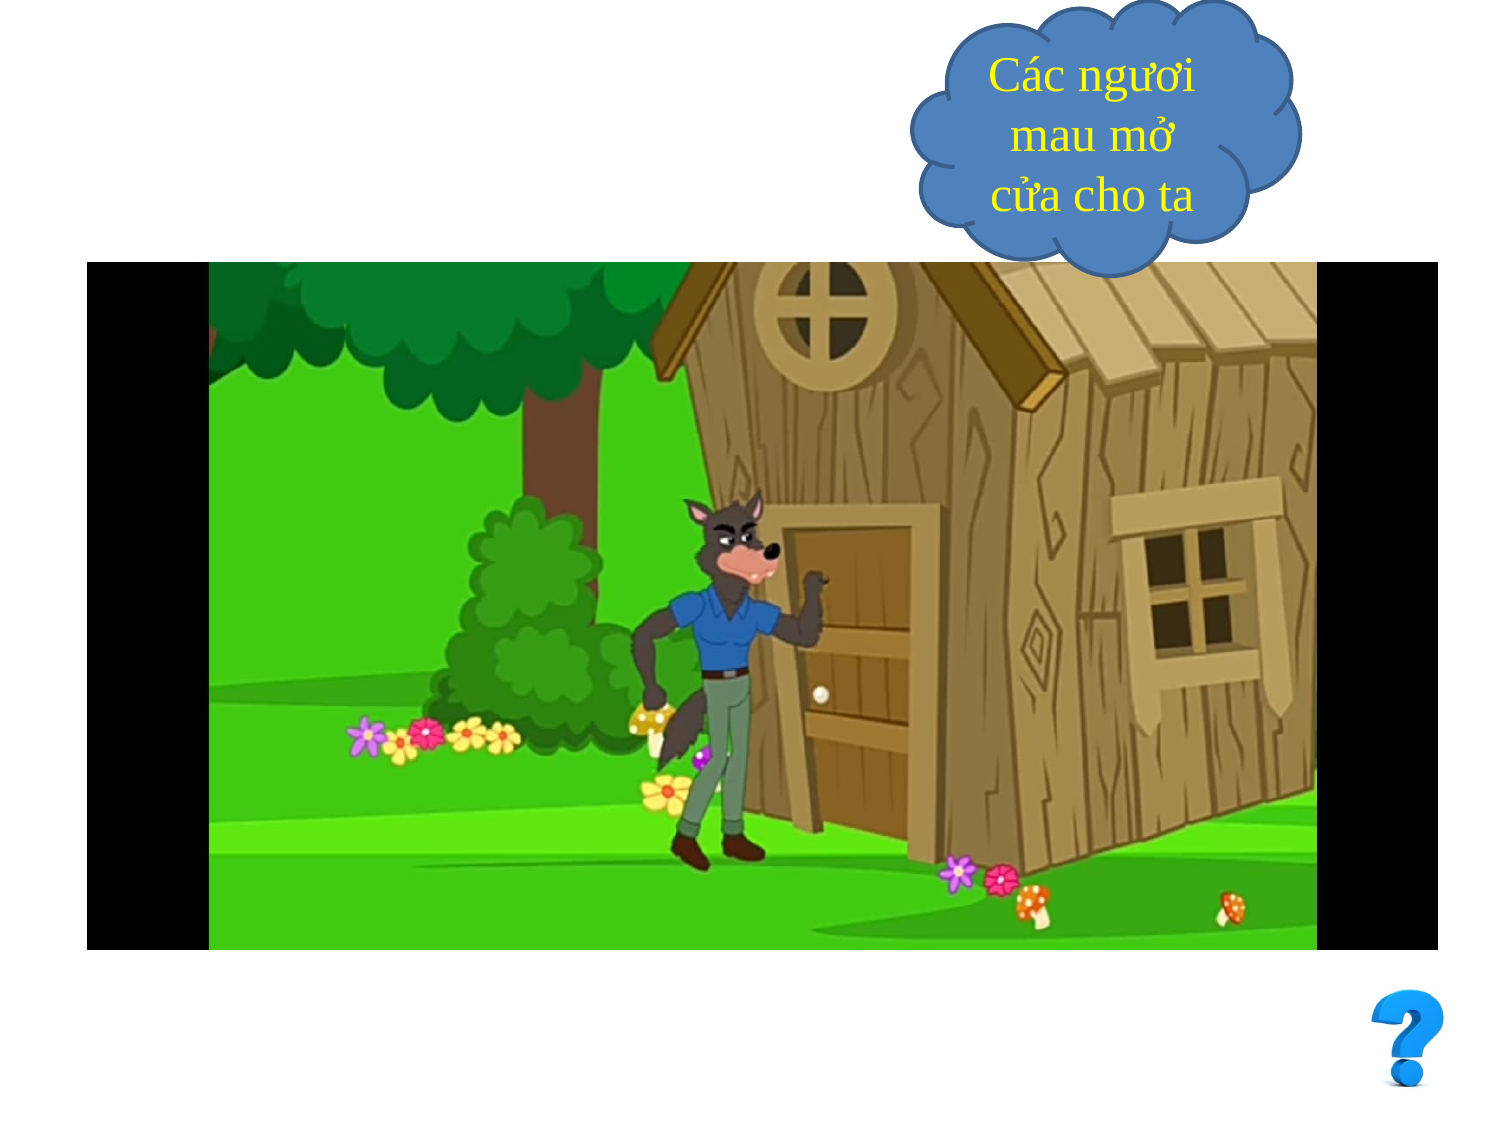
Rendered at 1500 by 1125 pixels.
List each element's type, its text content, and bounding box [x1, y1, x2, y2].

picture [1349, 974, 1465, 1101]
text_box Các ngươi mau mở cửa cho ta [910, 0, 1303, 260]
picture [87, 262, 1438, 951]
